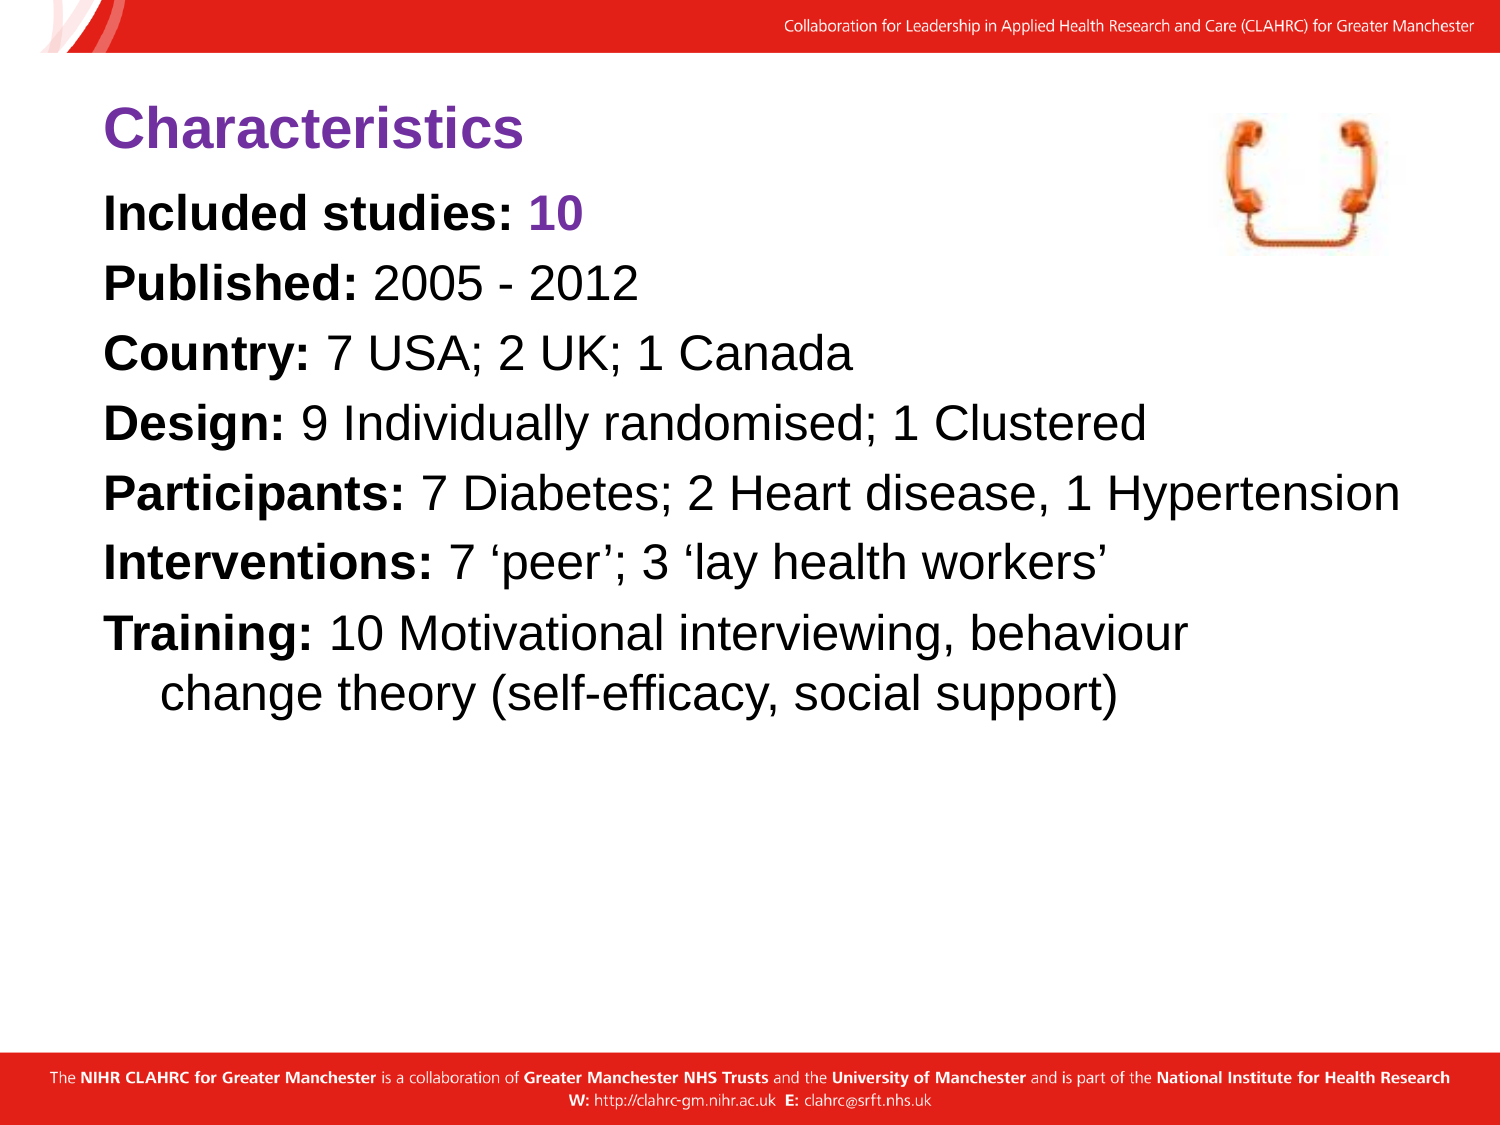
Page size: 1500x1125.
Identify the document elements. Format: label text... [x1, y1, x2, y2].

title Characteristics [88, 30, 1364, 172]
list Included studies: 10 Published: 2005 - 2012 Country: 7 USA; 2 UK; 1 Canada Design: 9 Individually randomised; 1 Clustered Participants: 7 Diabetes; 2 Heart disease, 1 Hypertension Interventions: 7 ‘peer’; 3 ‘lay health workers’ Training: 10 Motivational interviewing, behaviour change theory (self-efficacy, social support) [88, 172, 1448, 941]
picture [0, 0, 1500, 1125]
